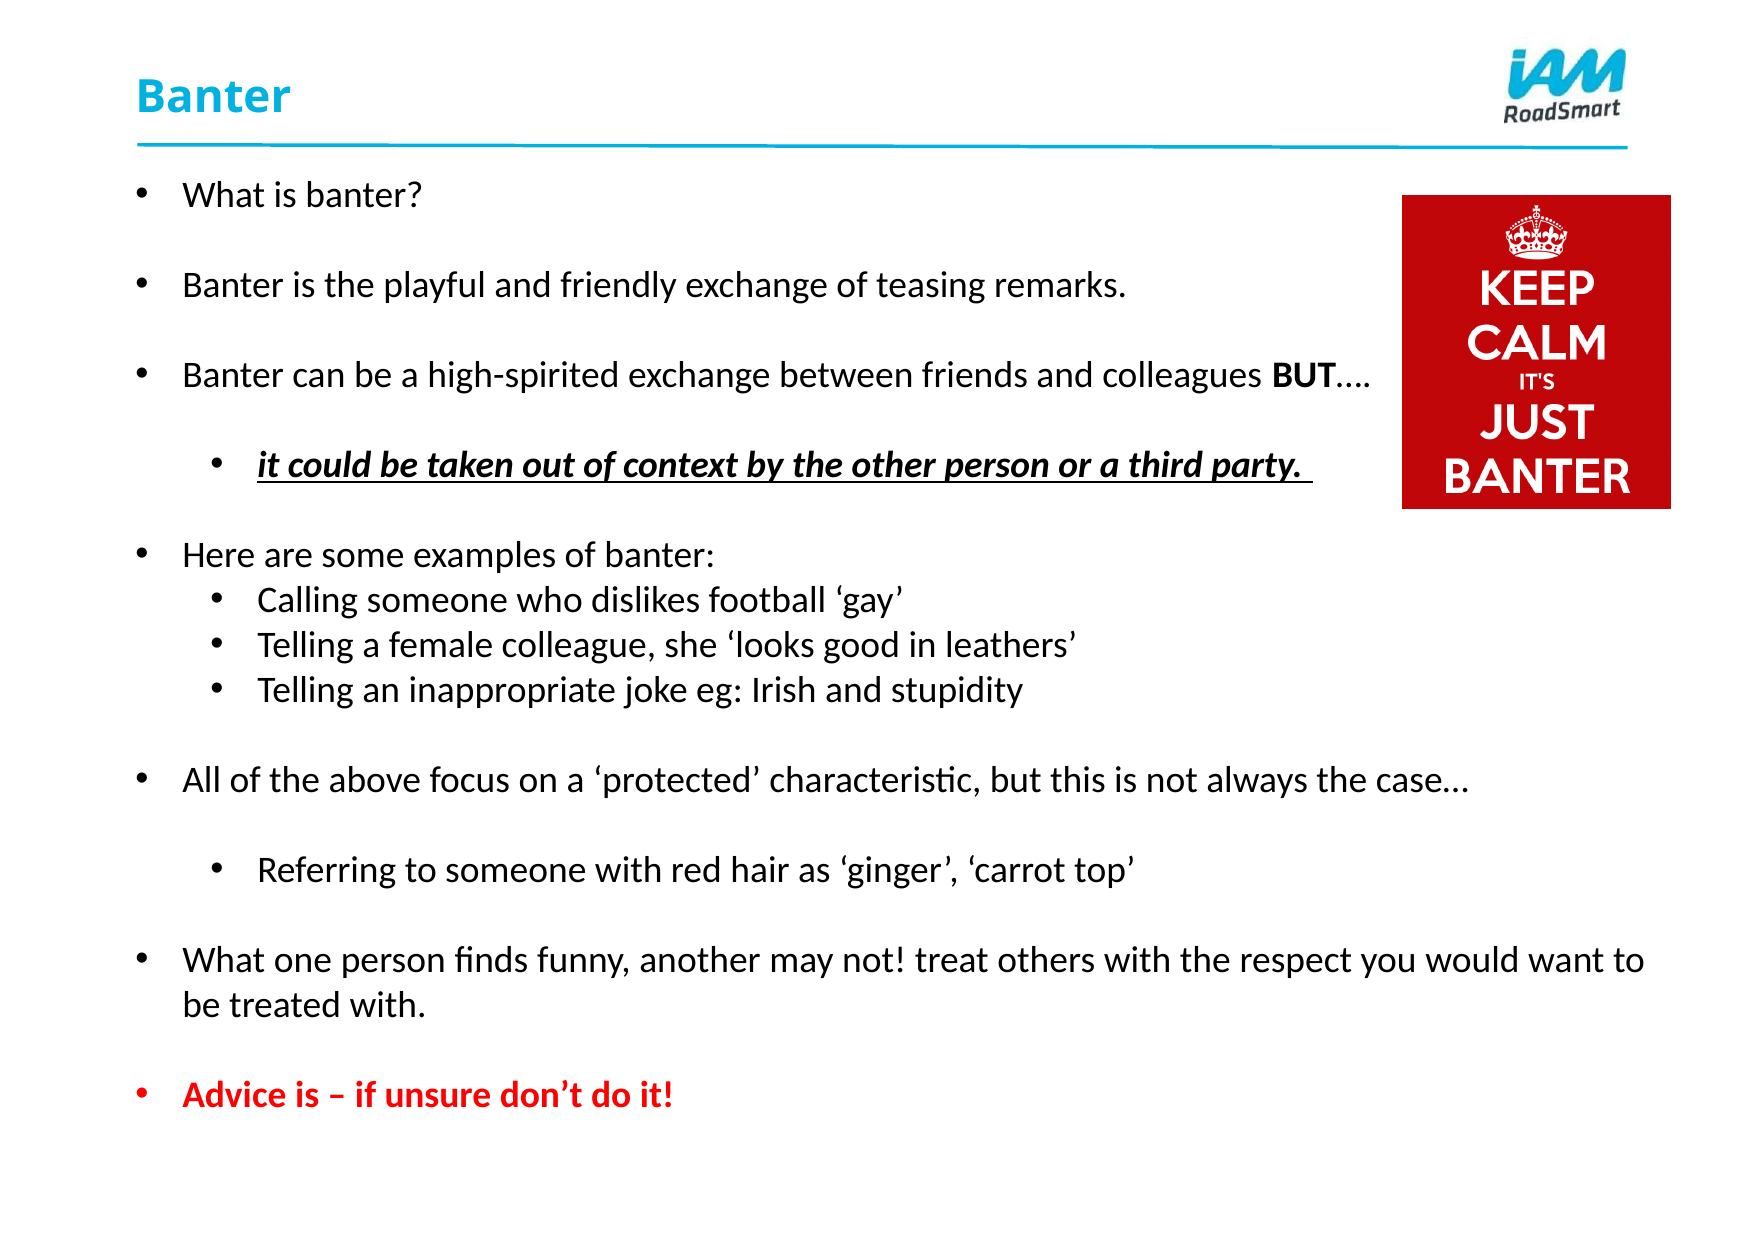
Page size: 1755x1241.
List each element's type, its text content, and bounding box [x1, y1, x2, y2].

picture [1401, 195, 1672, 510]
picture [1504, 37, 1626, 129]
list What is banter? Banter is the playful and friendly exchange of teasing remarks. Banter can be a high-spirited exchange between friends and colleagues BUT…. it could be taken out of context by the other person or a third party. Here are some examples of banter: Calling someone who dislikes football ‘gay’ Telling a female colleague, she ‘looks good in leathers’ Telling an inappropriate joke eg: Irish and stupidity All of the above focus on a ‘protected’ characteristic, but this is not always the case… Referring to someone with red hair as ‘ginger’, ‘carrot top’ What one person finds funny, another may not! treat others with the respect you would want to be treated with. Advice is – if unsure don’t do it! [135, 170, 1648, 1241]
title Banter [135, 66, 1205, 123]
